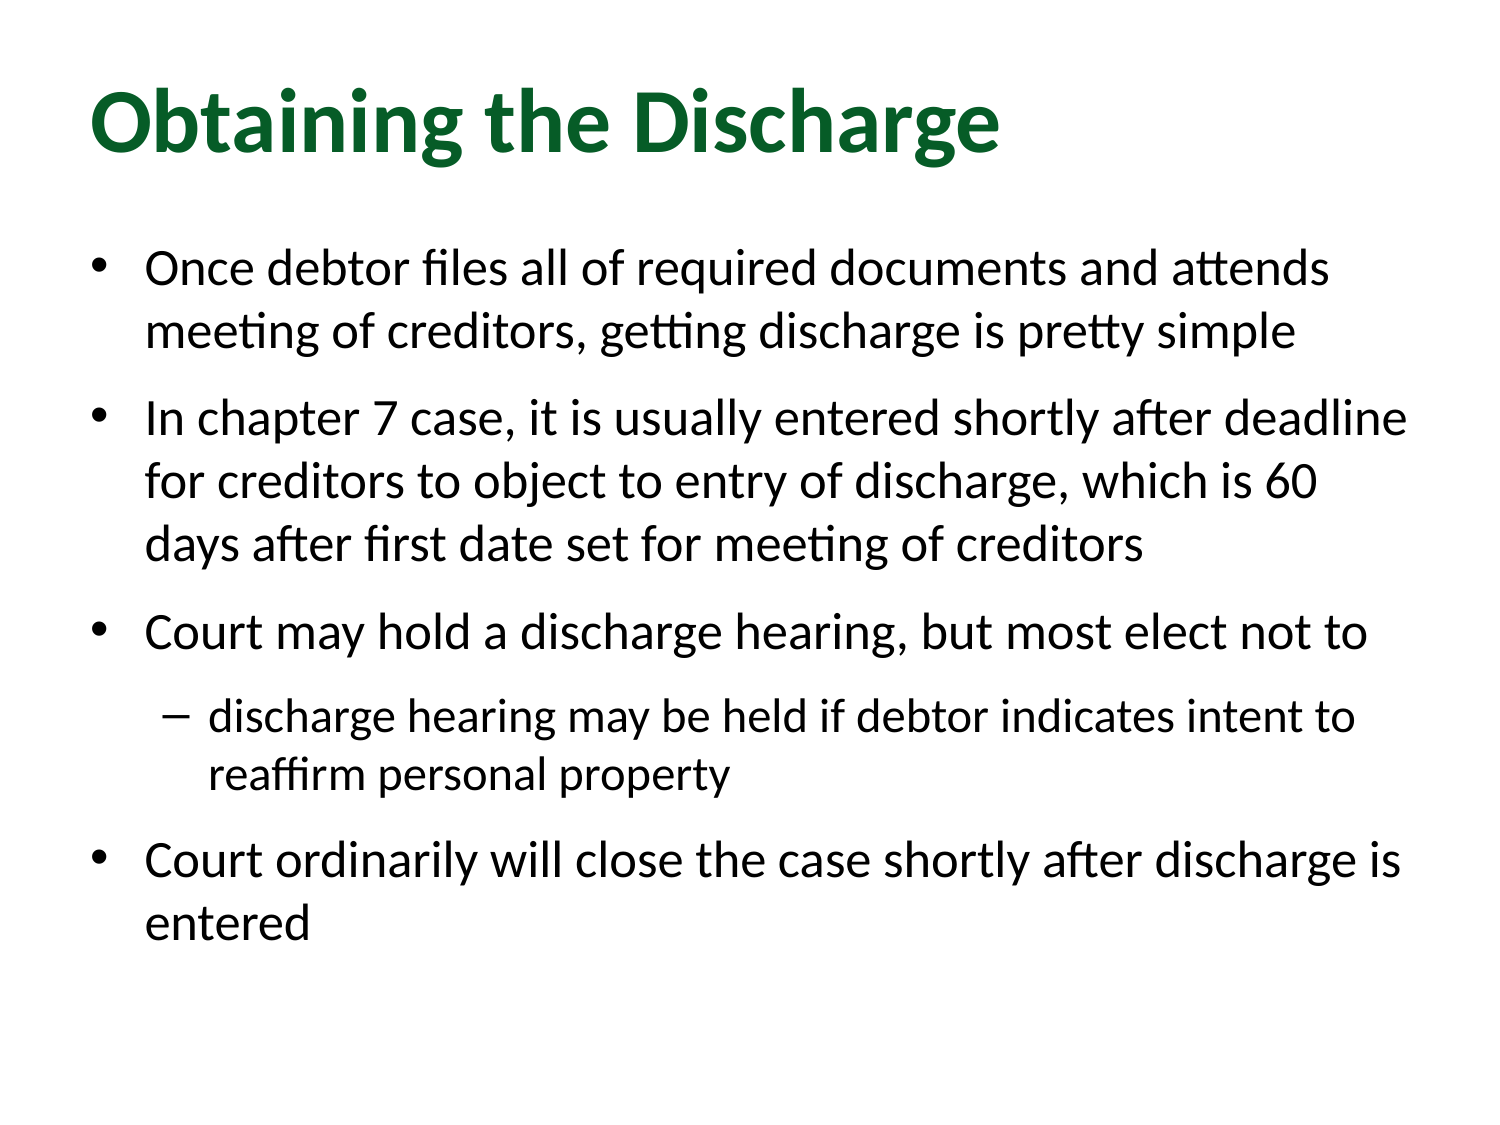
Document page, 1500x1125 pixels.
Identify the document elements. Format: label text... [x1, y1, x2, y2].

title Obtaining the Discharge [75, 45, 1425, 188]
list Once debtor files all of required documents and attends meeting of creditors, getting discharge is pretty simple In chapter 7 case, it is usually entered shortly after deadline for creditors to object to entry of discharge, which is 60 days after first date set for meeting of creditors Court may hold a discharge hearing, but most elect not to discharge hearing may be held if debtor indicates intent to reaffirm personal property Court ordinarily will close the case shortly after discharge is entered [75, 224, 1425, 1063]
